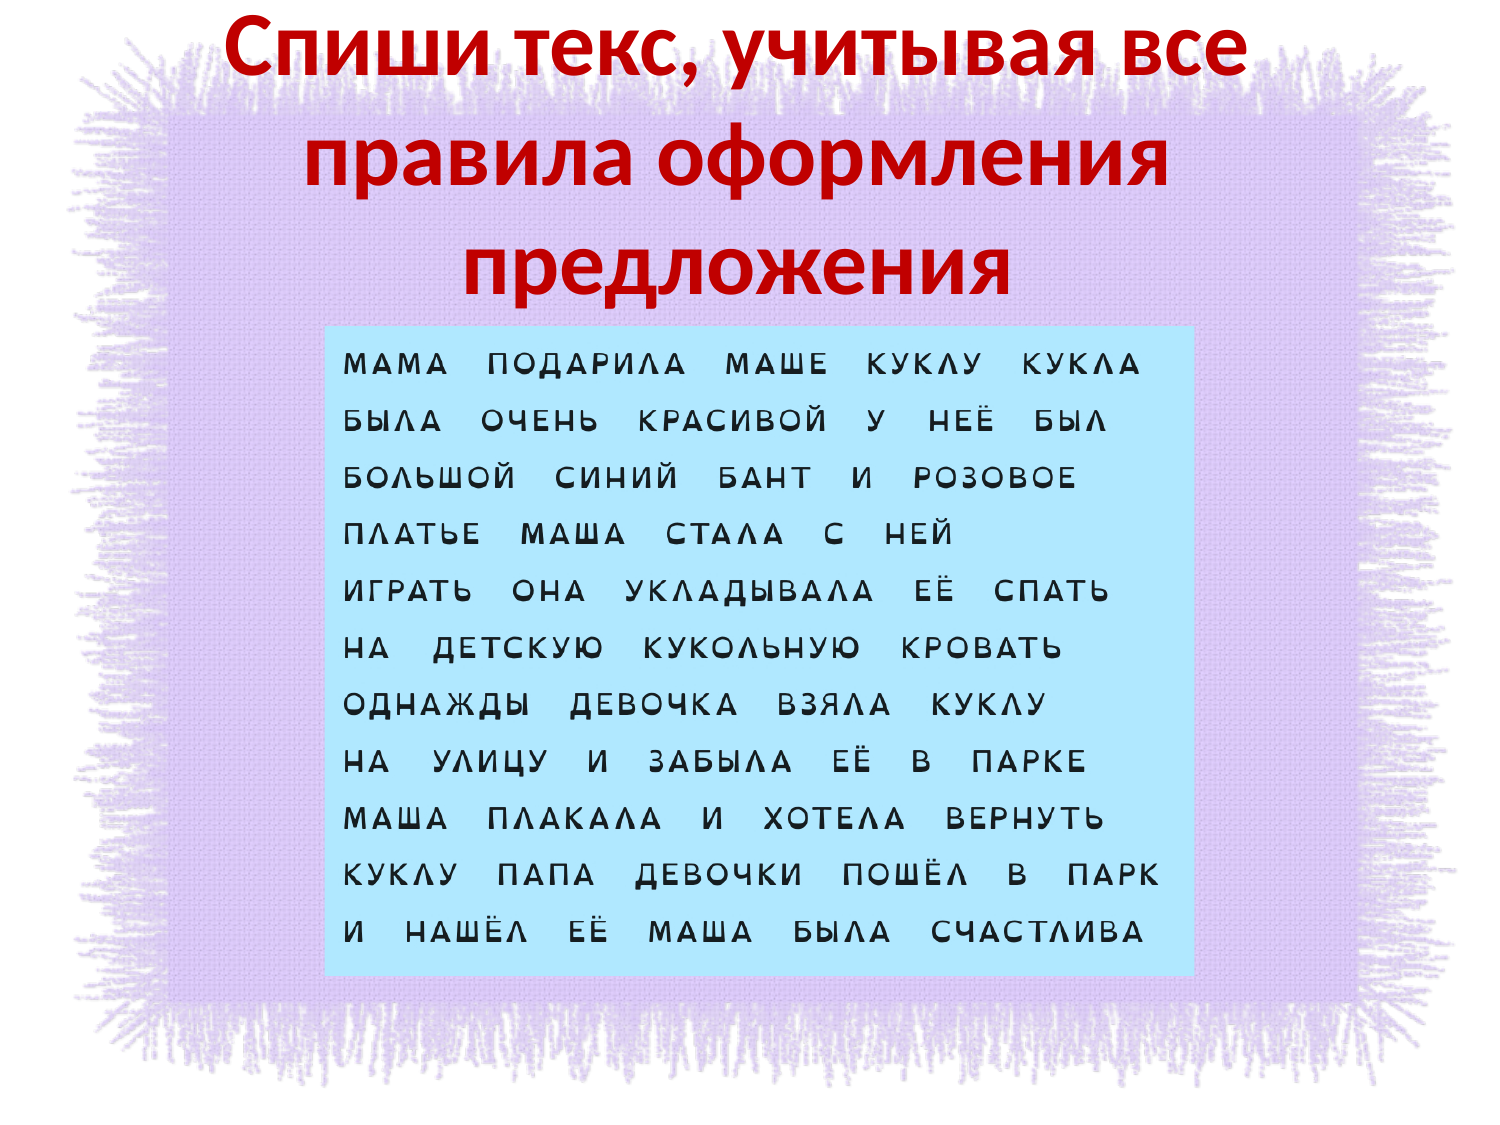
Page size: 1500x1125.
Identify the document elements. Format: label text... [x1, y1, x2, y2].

picture [0, 0, 1500, 1125]
title Спиши текс, учитывая все правила оформления предложения [46, 54, 1431, 243]
